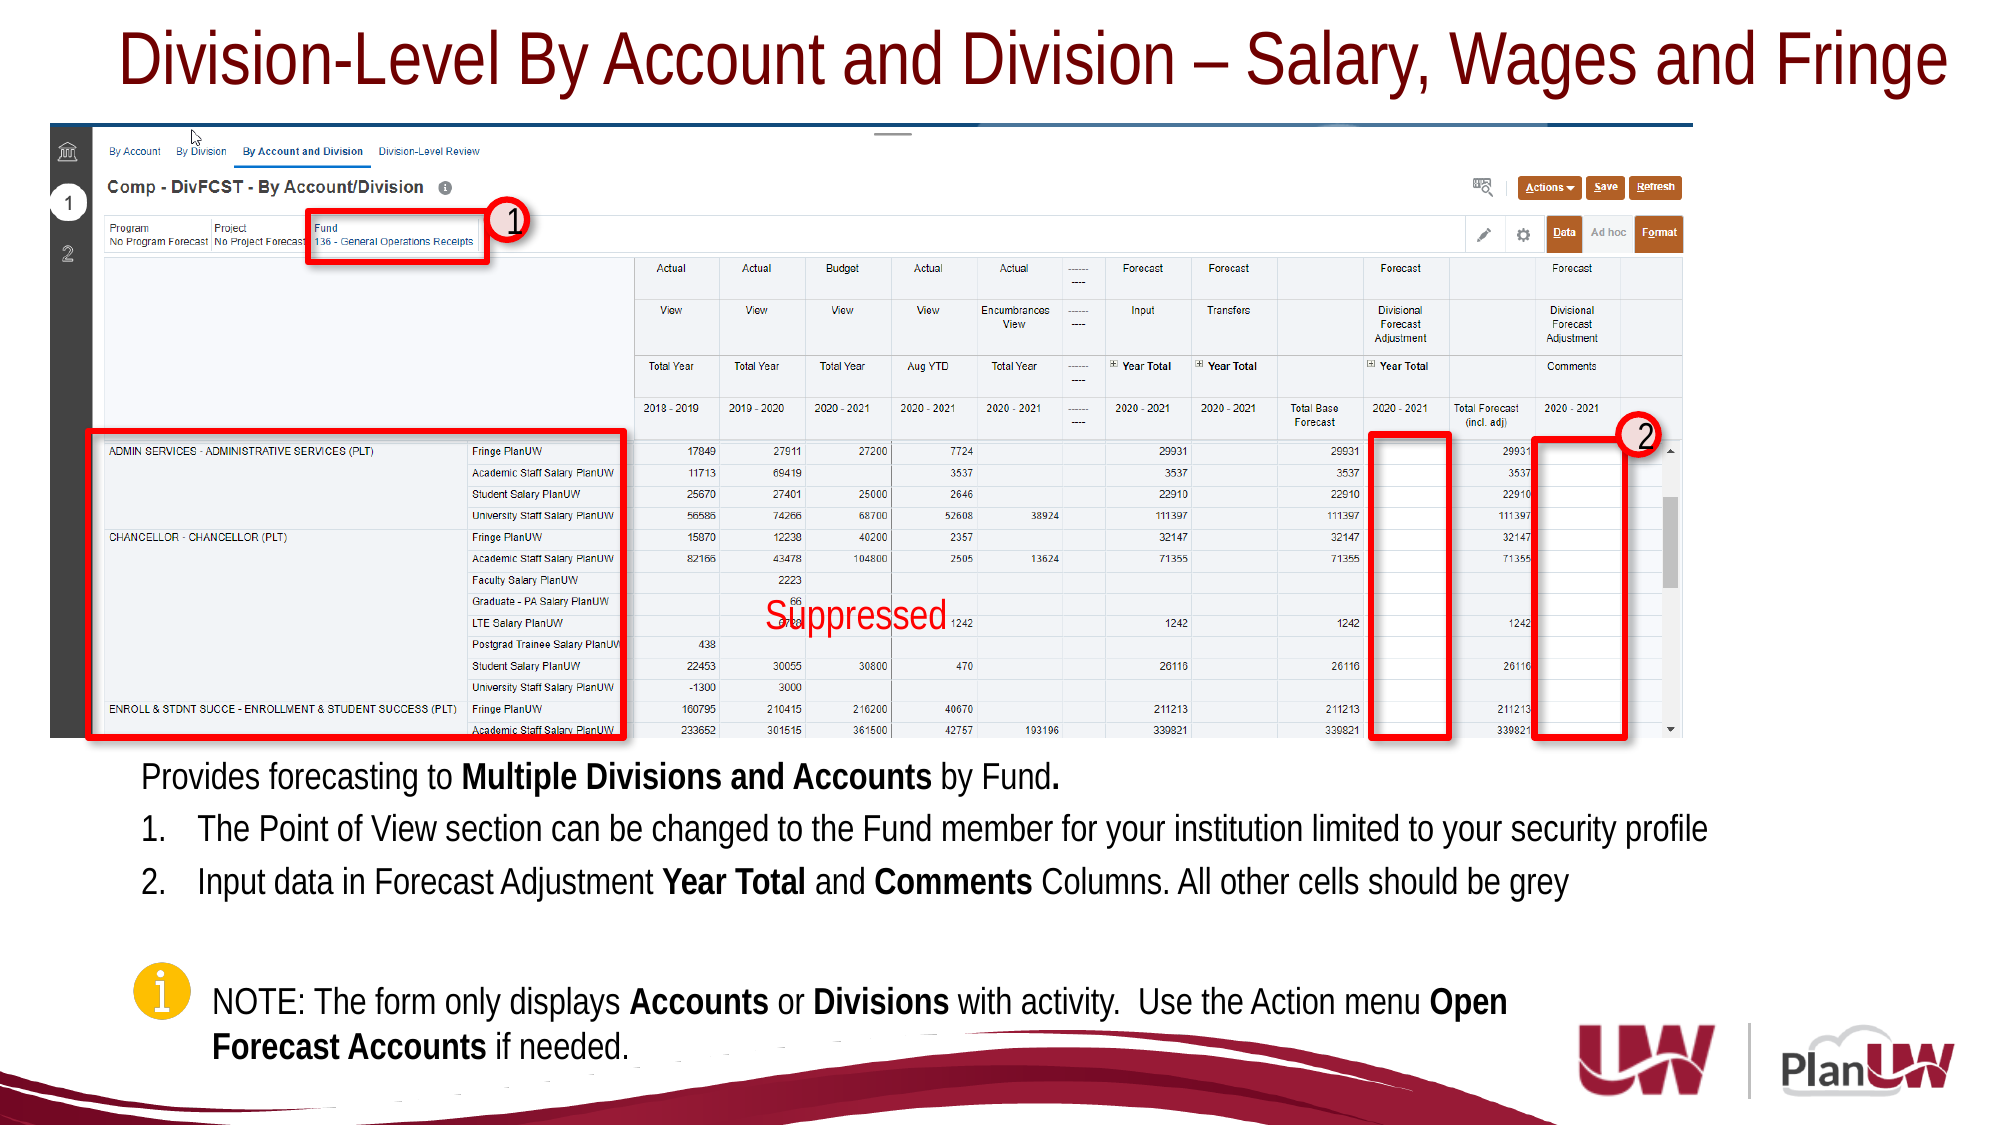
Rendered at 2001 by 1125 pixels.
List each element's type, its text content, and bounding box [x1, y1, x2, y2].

text_box Provides forecasting to Multiple Divisions and Accounts by Fund. The Point of View section can be changed to the Fund member for your institution limited to your security profile Input data in Forecast Adjustment Year Total and Comments Columns. All other cells should be grey [126, 744, 1873, 910]
picture [0, 955, 1723, 1125]
text_box Division-Level By Account and Division – Salary, Wages and Fringe [35, 9, 1967, 100]
picture [1768, 1010, 1961, 1103]
picture [50, 123, 1693, 738]
text_box NOTE: The form only displays Accounts or Divisions with activity. Use the Action menu Open Forecast Accounts if needed. [197, 969, 1531, 1075]
